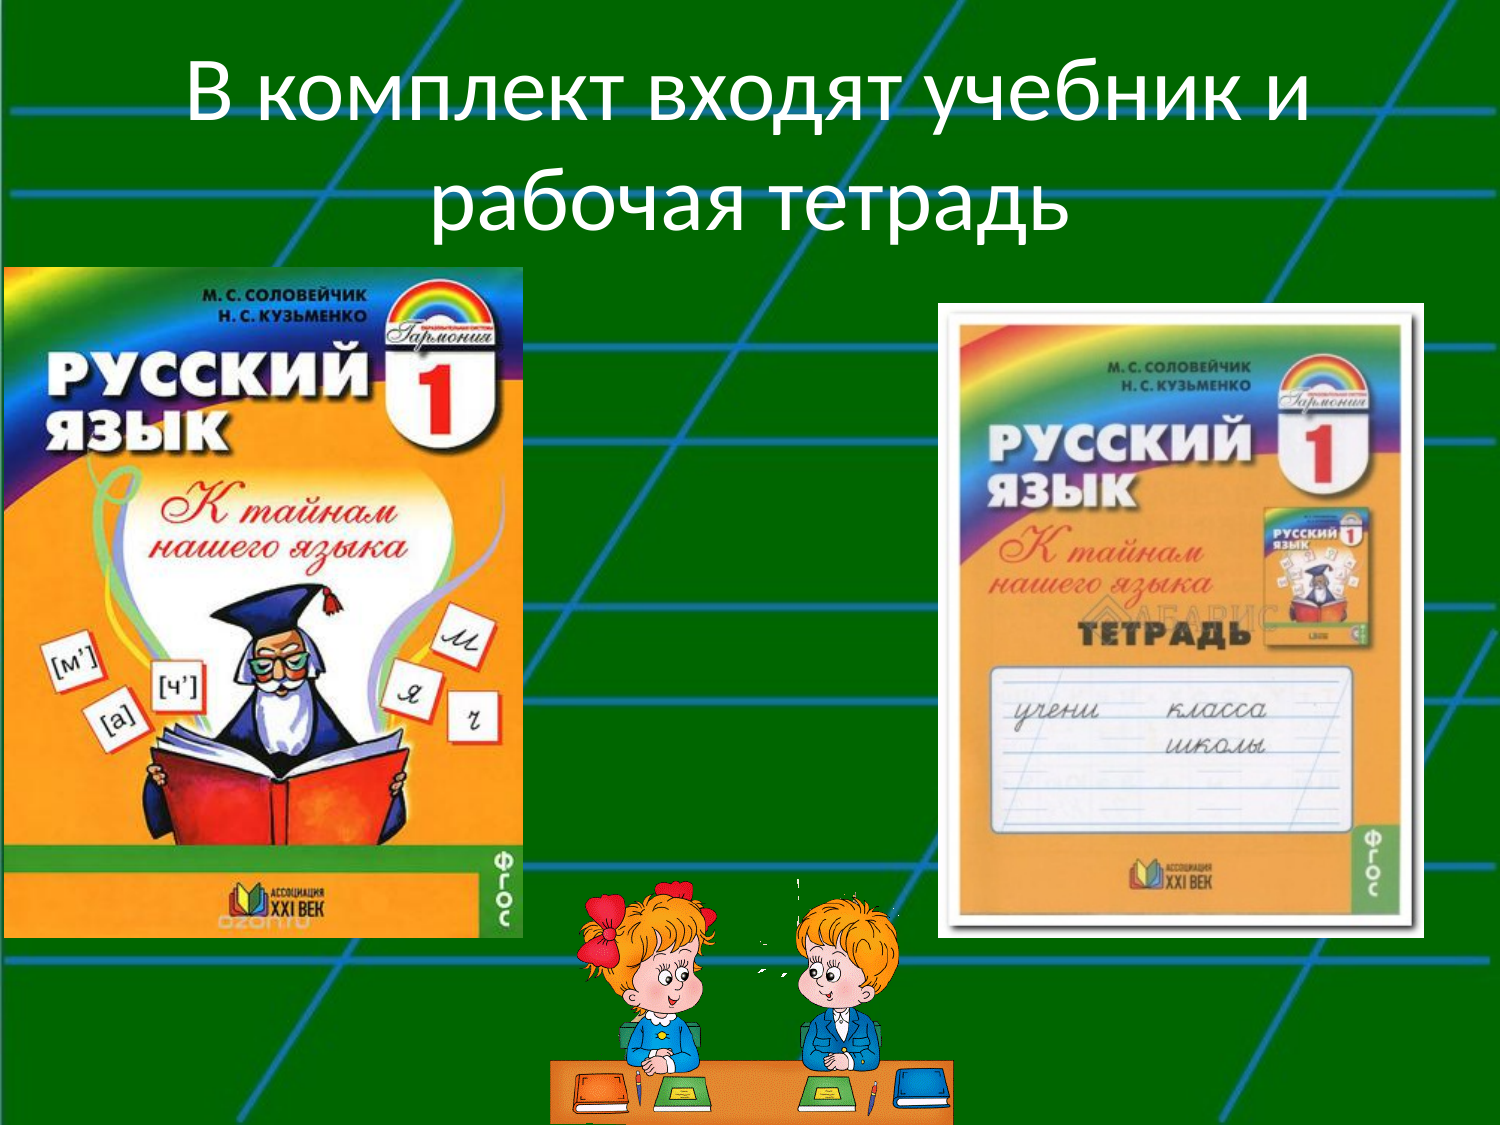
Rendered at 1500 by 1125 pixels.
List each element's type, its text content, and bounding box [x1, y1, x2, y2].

title В комплект входят учебник и рабочая тетрадь [74, 44, 1426, 233]
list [4, 266, 524, 938]
picture [0, 0, 1500, 1125]
